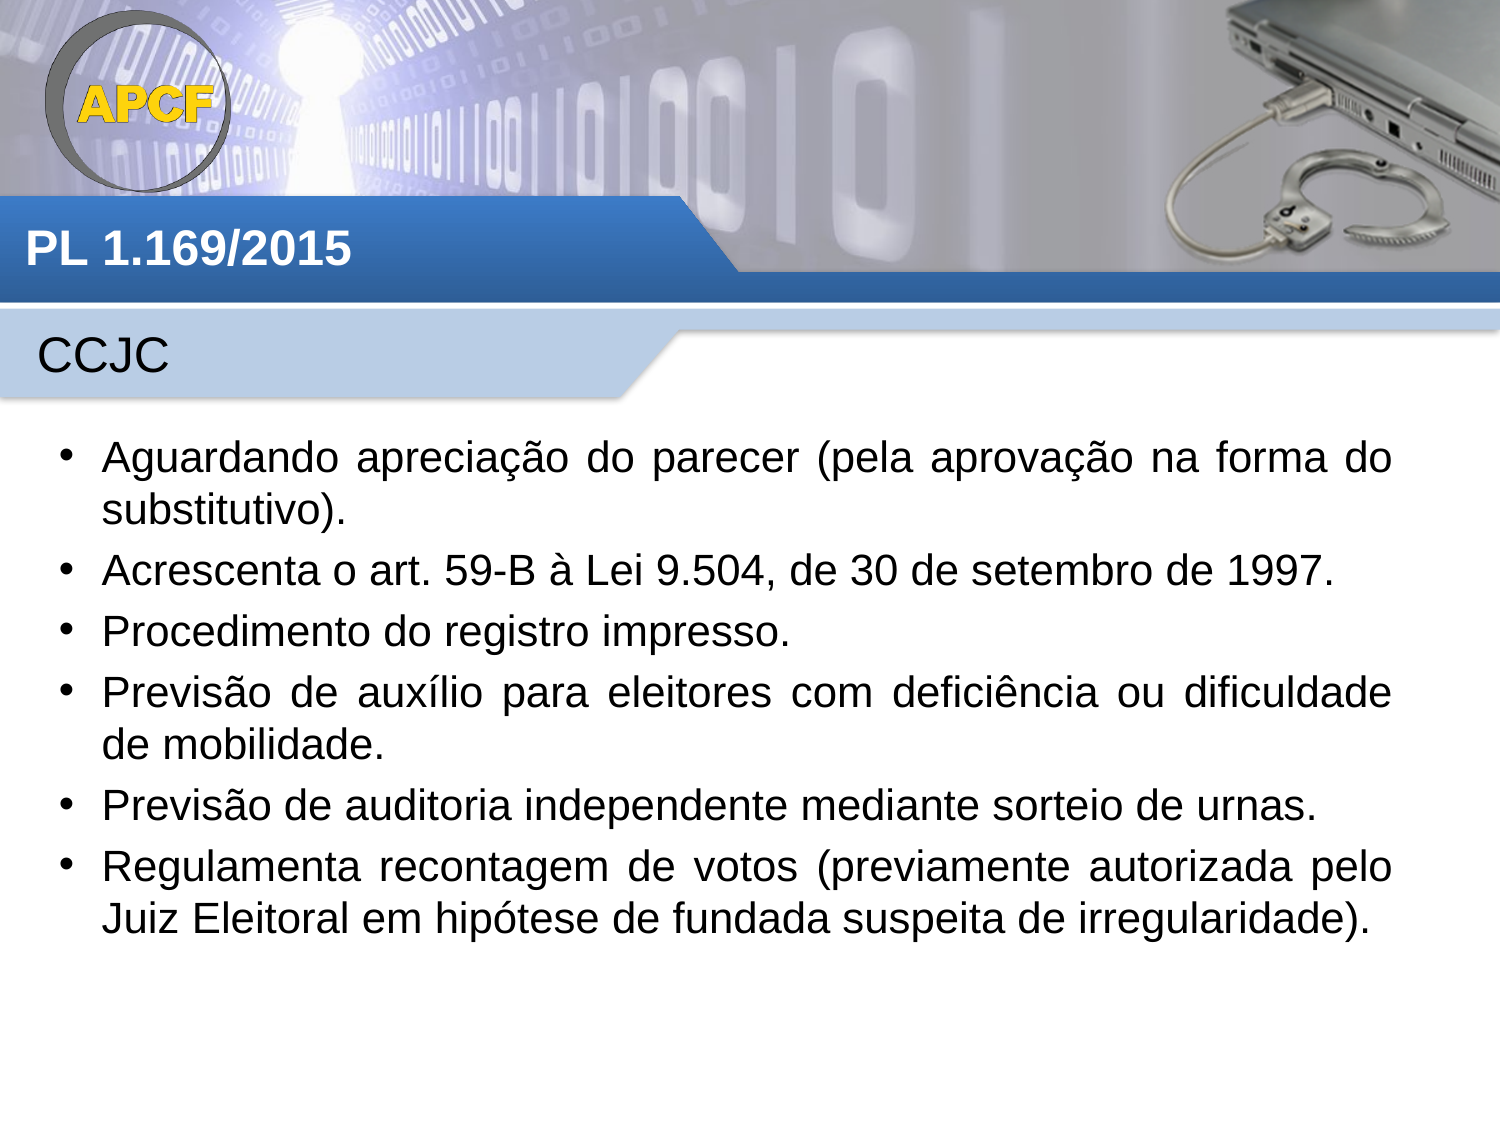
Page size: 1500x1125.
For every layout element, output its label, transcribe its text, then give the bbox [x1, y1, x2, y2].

picture [0, 0, 1500, 275]
list CCJC [28, 313, 609, 398]
text_box Aguardando apreciação do parecer (pela aprovação na forma do substitutivo). Acrescenta o art. 59-B à Lei 9.504, de 30 de setembro de 1997. Procedimento do registro impresso. Previsão de auxílio para eleitores com deficiência ou dificuldade de mobilidade. Previsão de auditoria independente mediante sorteio de urnas. Regulamenta recontagem de votos (previamente autorizada pelo Juiz Eleitoral em hipótese de fundada suspeita de irregularidade). [51, 420, 1402, 1017]
list PL 1.169/2015 [17, 207, 727, 292]
